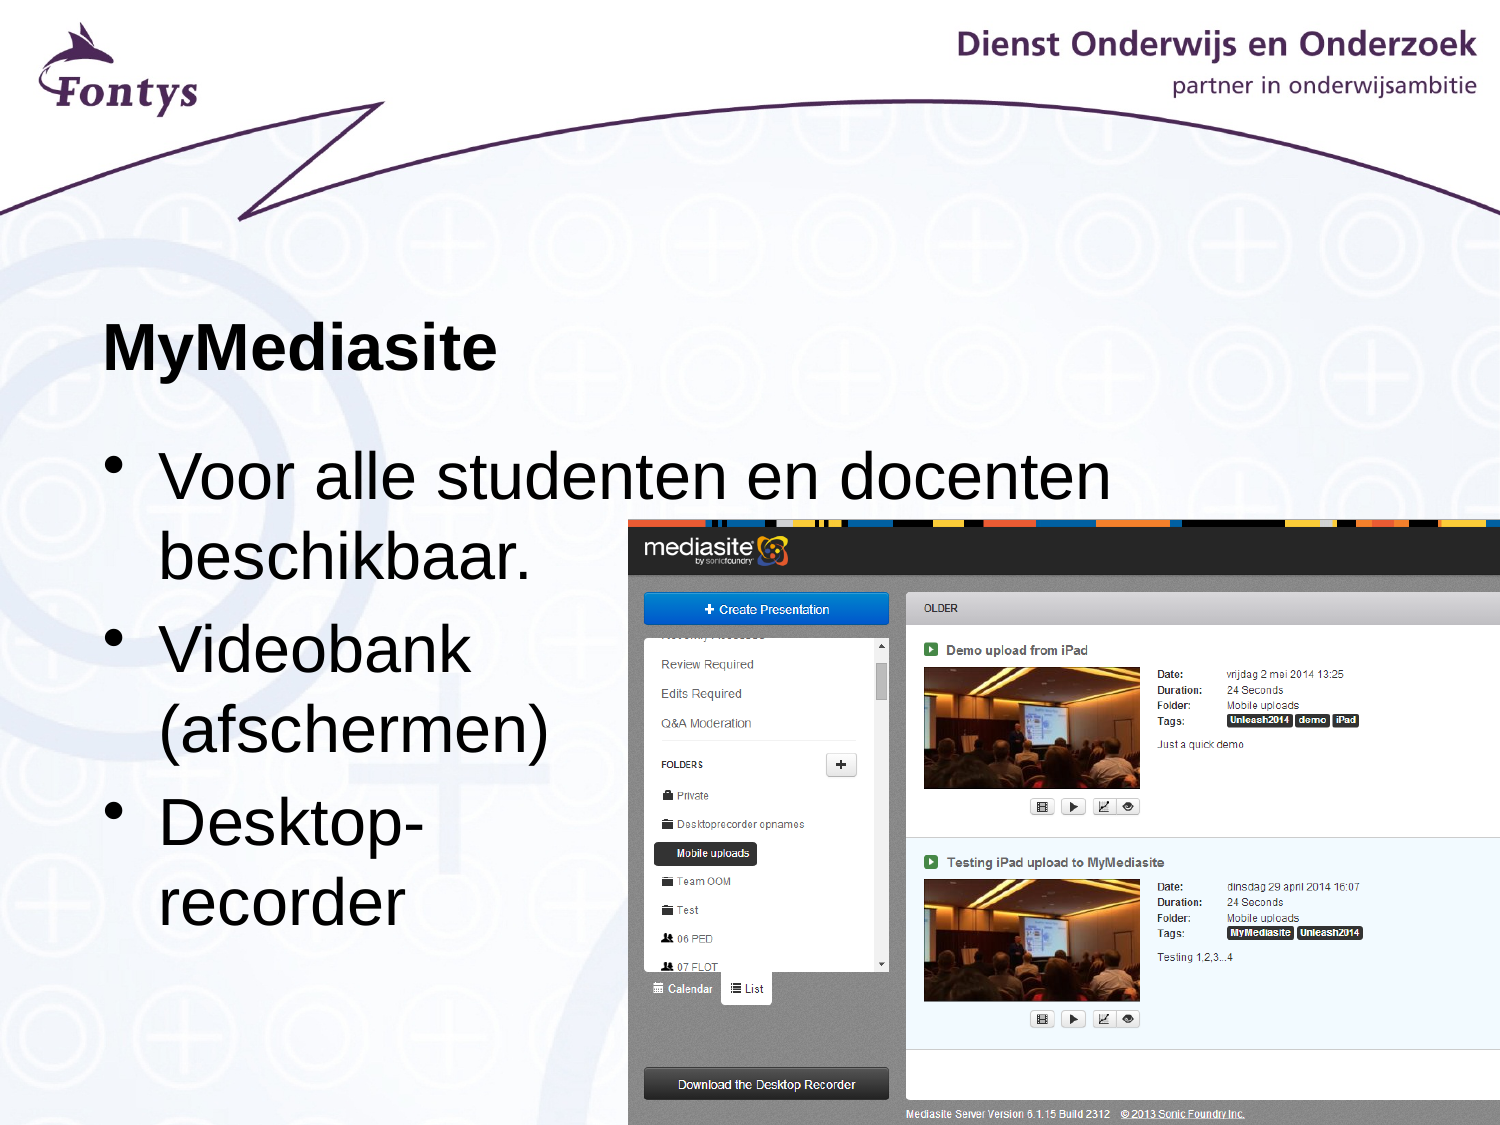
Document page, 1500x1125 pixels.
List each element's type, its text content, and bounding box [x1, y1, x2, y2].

title MyMediasite [87, 287, 1425, 400]
list Voor alle studenten en docenten beschikbaar. Videobank (afschermen) Desktop- recorder [87, 425, 1425, 1075]
picture [0, 0, 1500, 1125]
